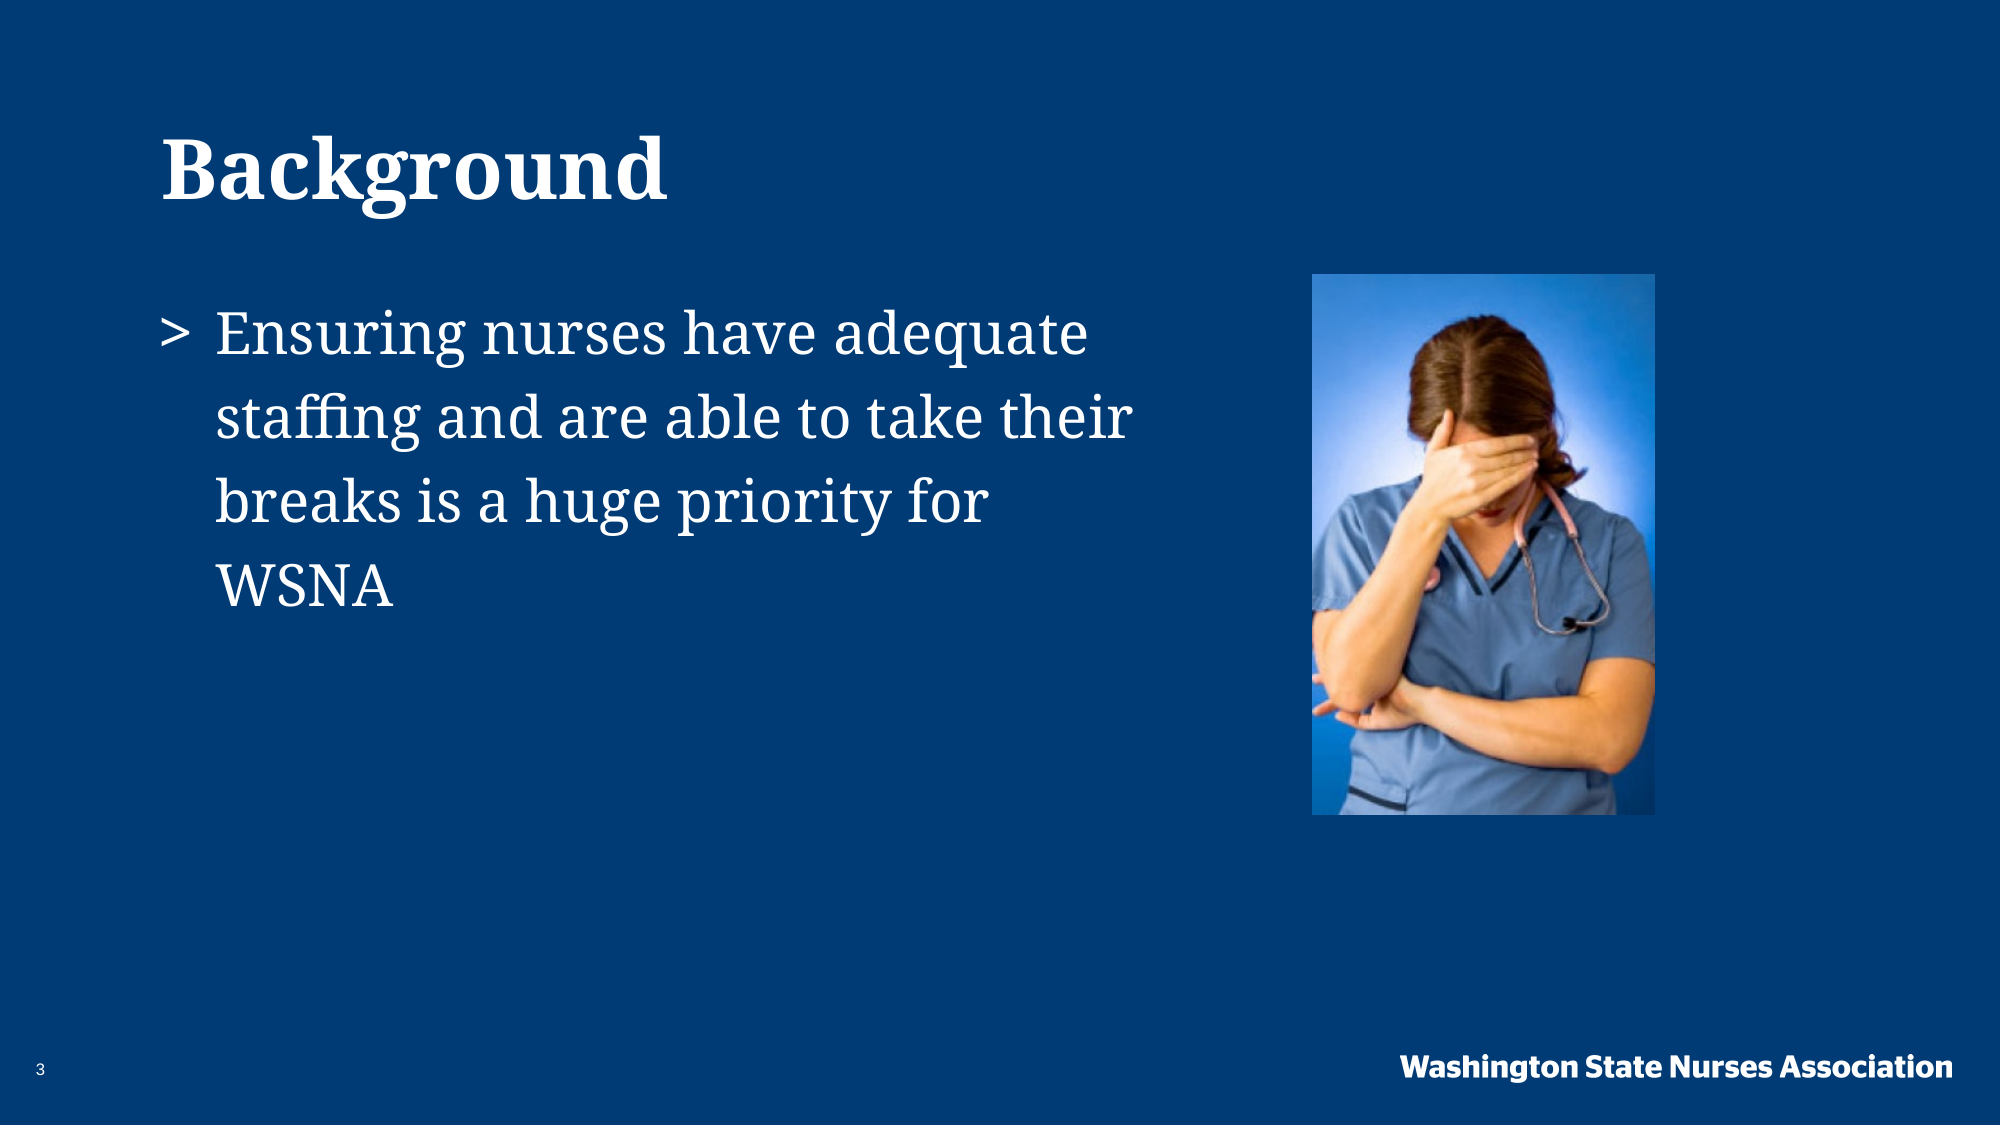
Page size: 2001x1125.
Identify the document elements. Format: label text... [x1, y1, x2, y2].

picture [1400, 1054, 1952, 1083]
picture [1312, 274, 1655, 815]
list Ensuring nurses have adequate staffing and are able to take their breaks is a huge priority for WSNA [144, 275, 1163, 963]
list Background [146, 60, 1938, 224]
